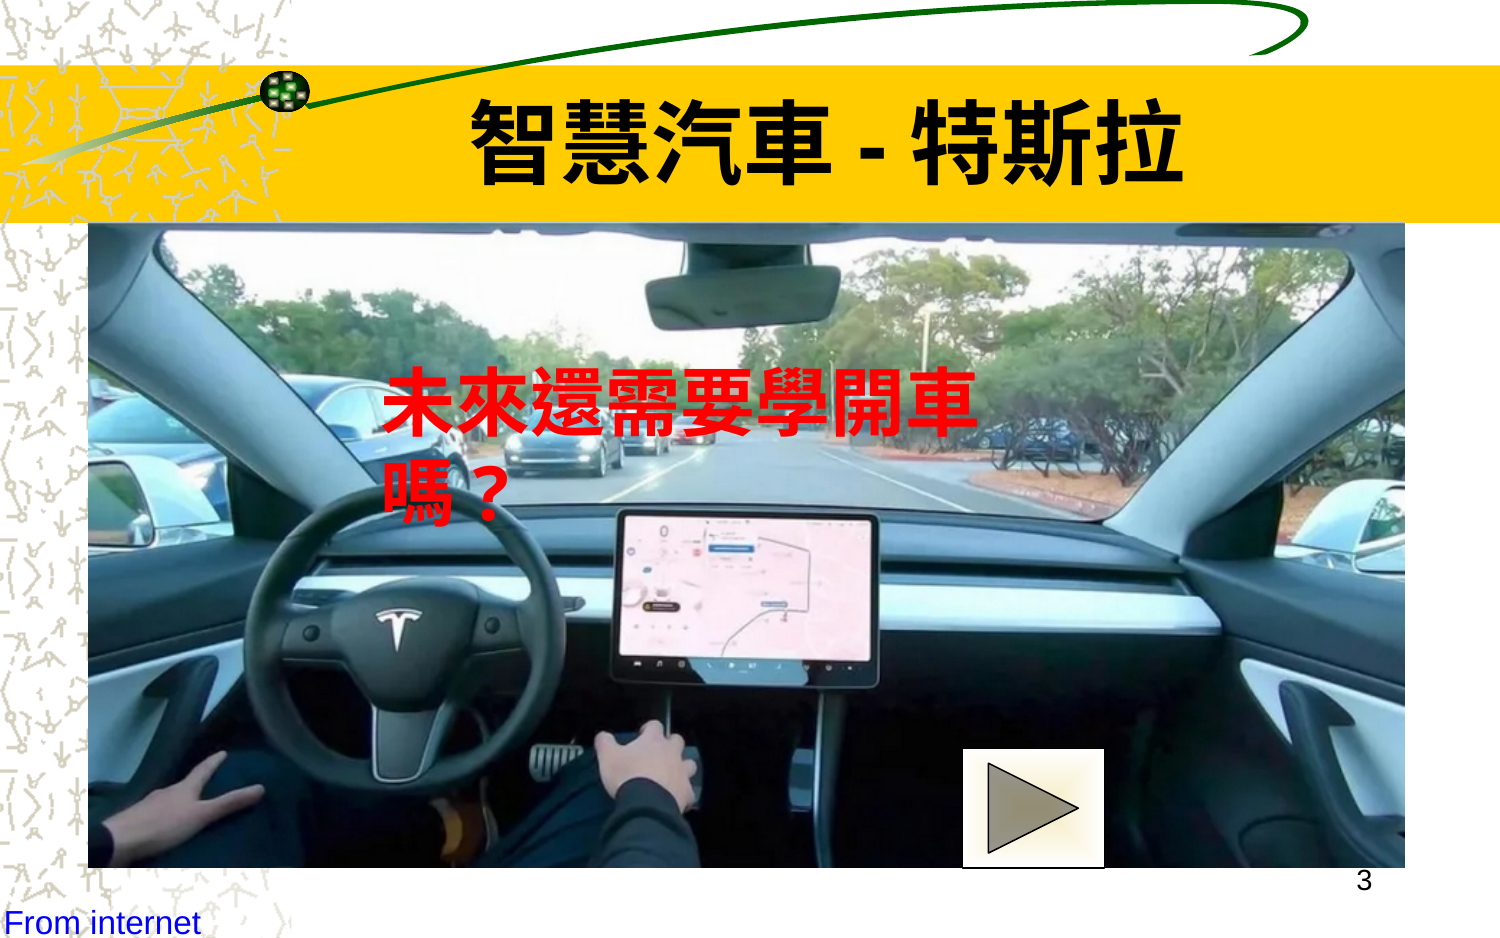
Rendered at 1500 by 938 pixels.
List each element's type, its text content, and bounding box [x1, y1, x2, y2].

slide_number 3 [1074, 876, 1388, 917]
title 智慧汽車-特斯拉 [189, 62, 1465, 219]
text_box From internet [0, 893, 273, 938]
picture [0, 0, 1405, 893]
